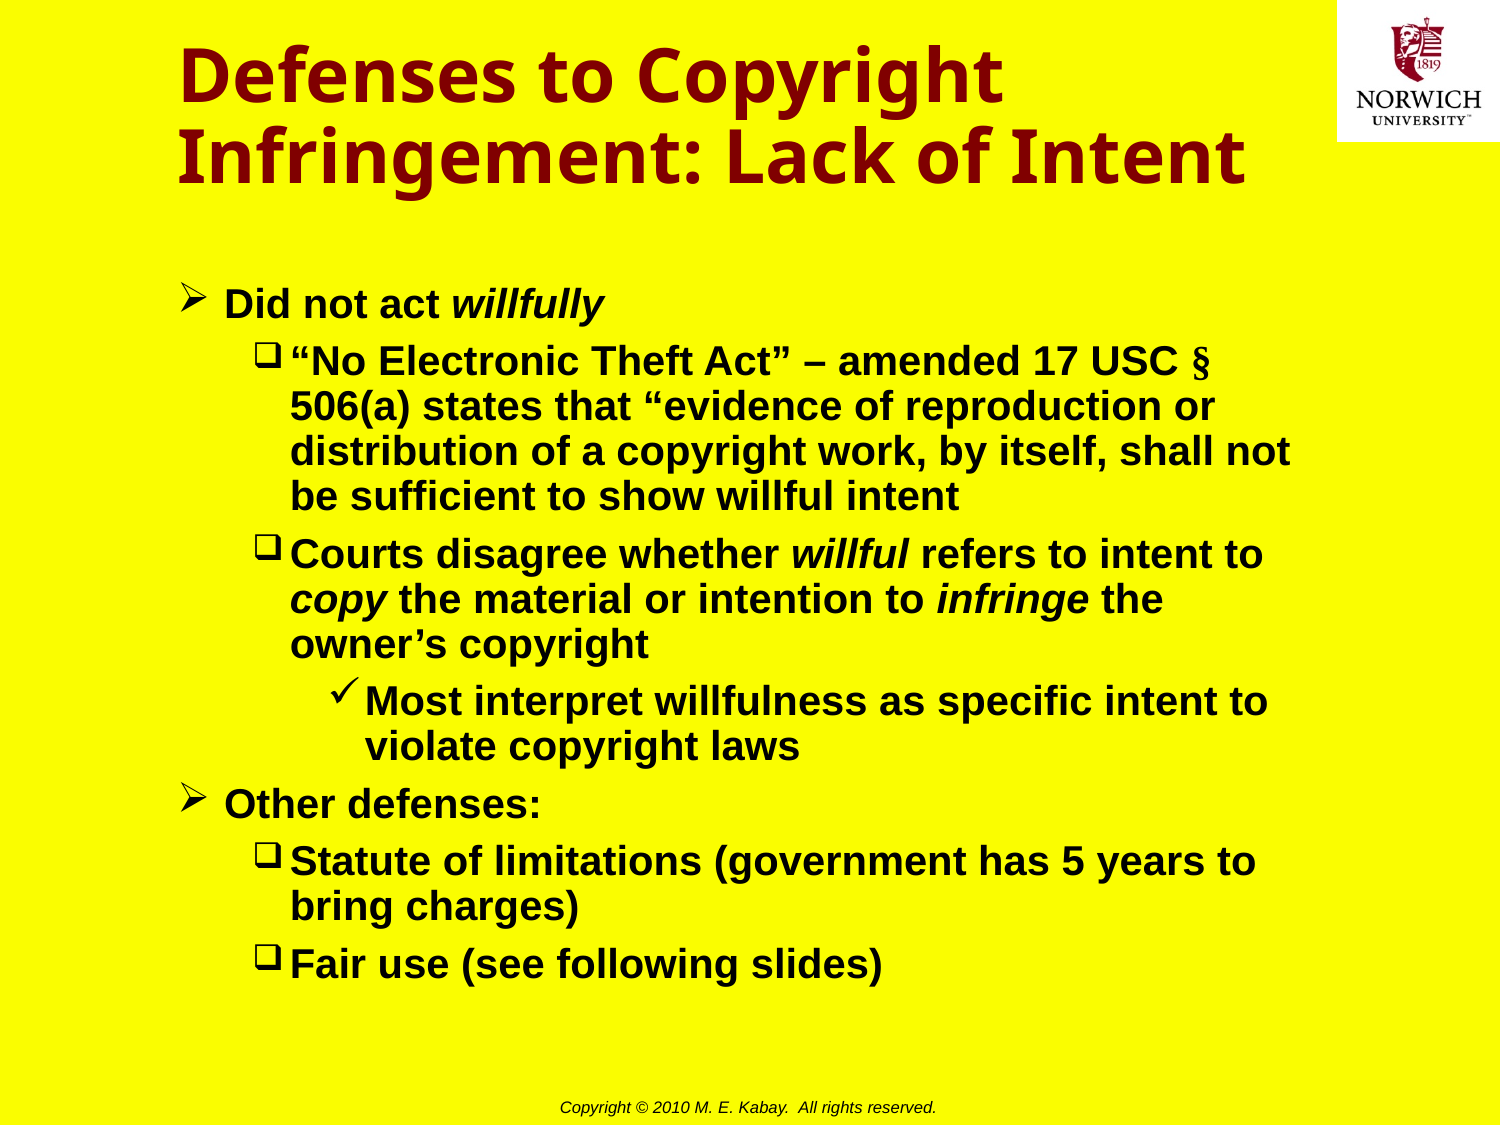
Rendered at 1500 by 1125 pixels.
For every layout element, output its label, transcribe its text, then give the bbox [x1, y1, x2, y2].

picture [1337, 0, 1500, 142]
title Defenses to Copyright Infringement: Lack of Intent [161, 24, 1339, 213]
list Did not act willfully “No Electronic Theft Act” – amended 17 USC § 506(a) states that “evidence of reproduction or distribution of a copyright work, by itself, shall not be sufficient to show willful intent Courts disagree whether willful refers to intent to copy the material or intention to infringe the owner’s copyright Most interpret willfulness as specific intent to violate copyright laws Other defenses: Statute of limitations (government has 5 years to bring charges) Fair use (see following slides) [161, 274, 1339, 1039]
